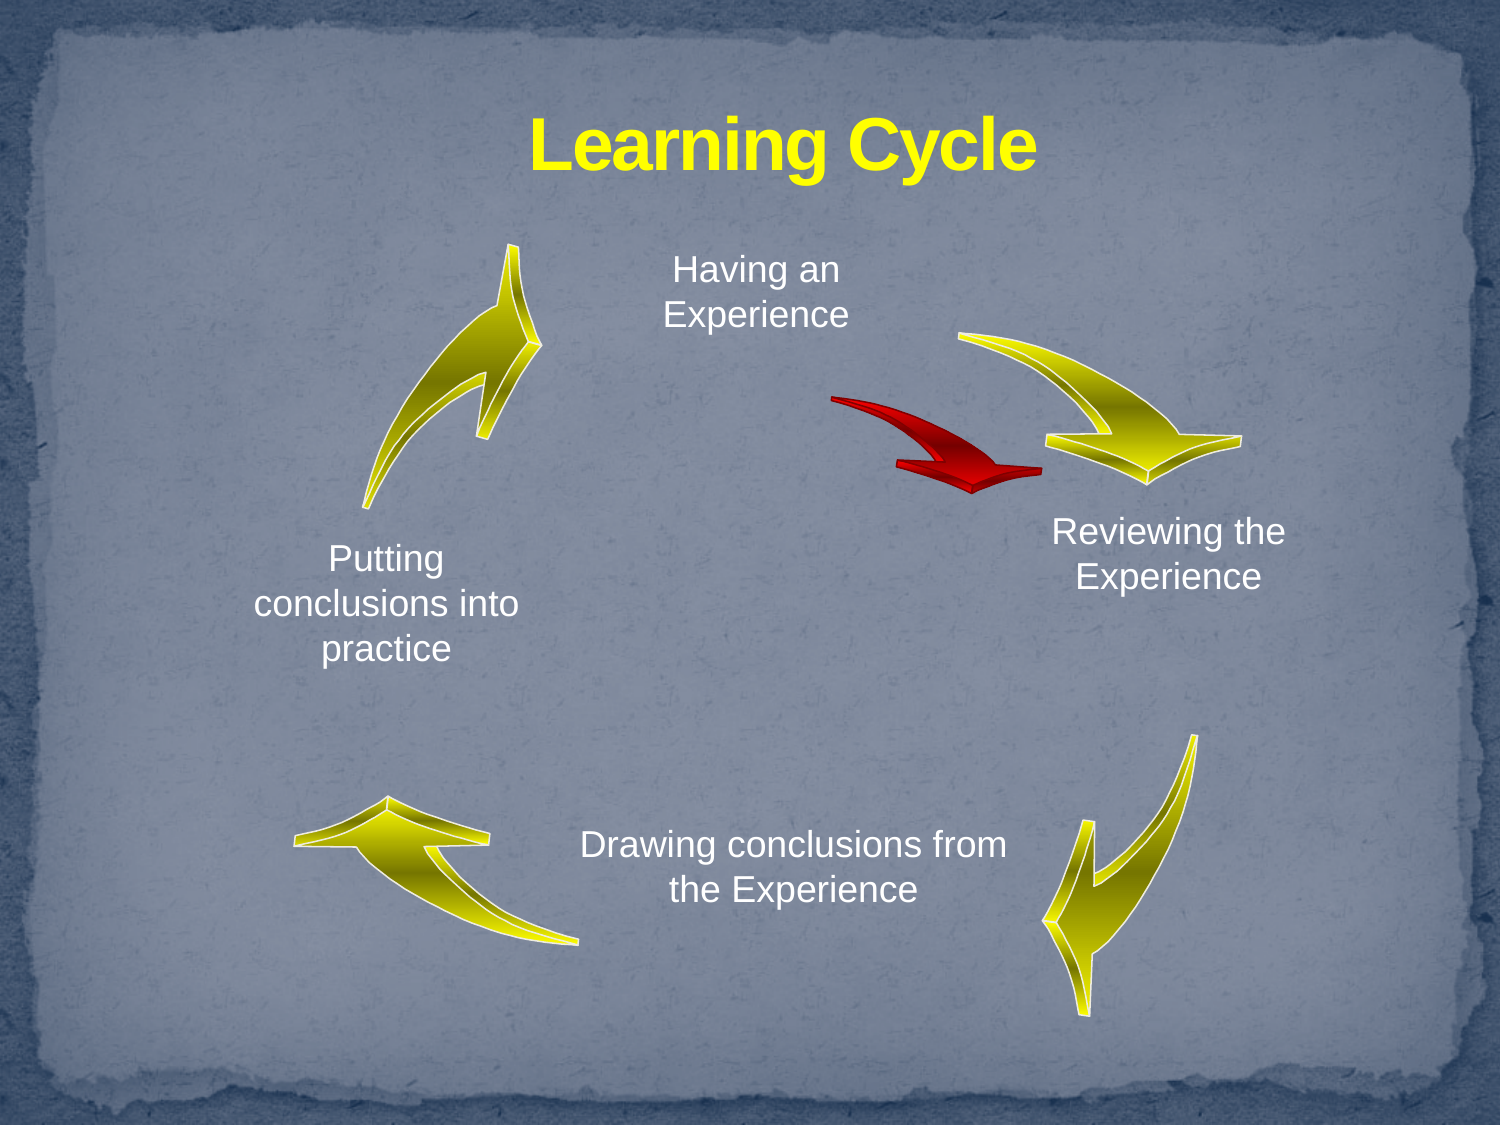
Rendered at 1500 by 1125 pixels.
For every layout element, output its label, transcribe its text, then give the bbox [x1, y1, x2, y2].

title Learning Cycle [513, 42, 1077, 193]
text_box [826, 414, 1043, 487]
text_box Having an Experience [599, 237, 913, 343]
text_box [952, 352, 1324, 693]
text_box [232, 528, 586, 930]
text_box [319, 321, 610, 447]
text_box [565, 727, 1178, 1017]
